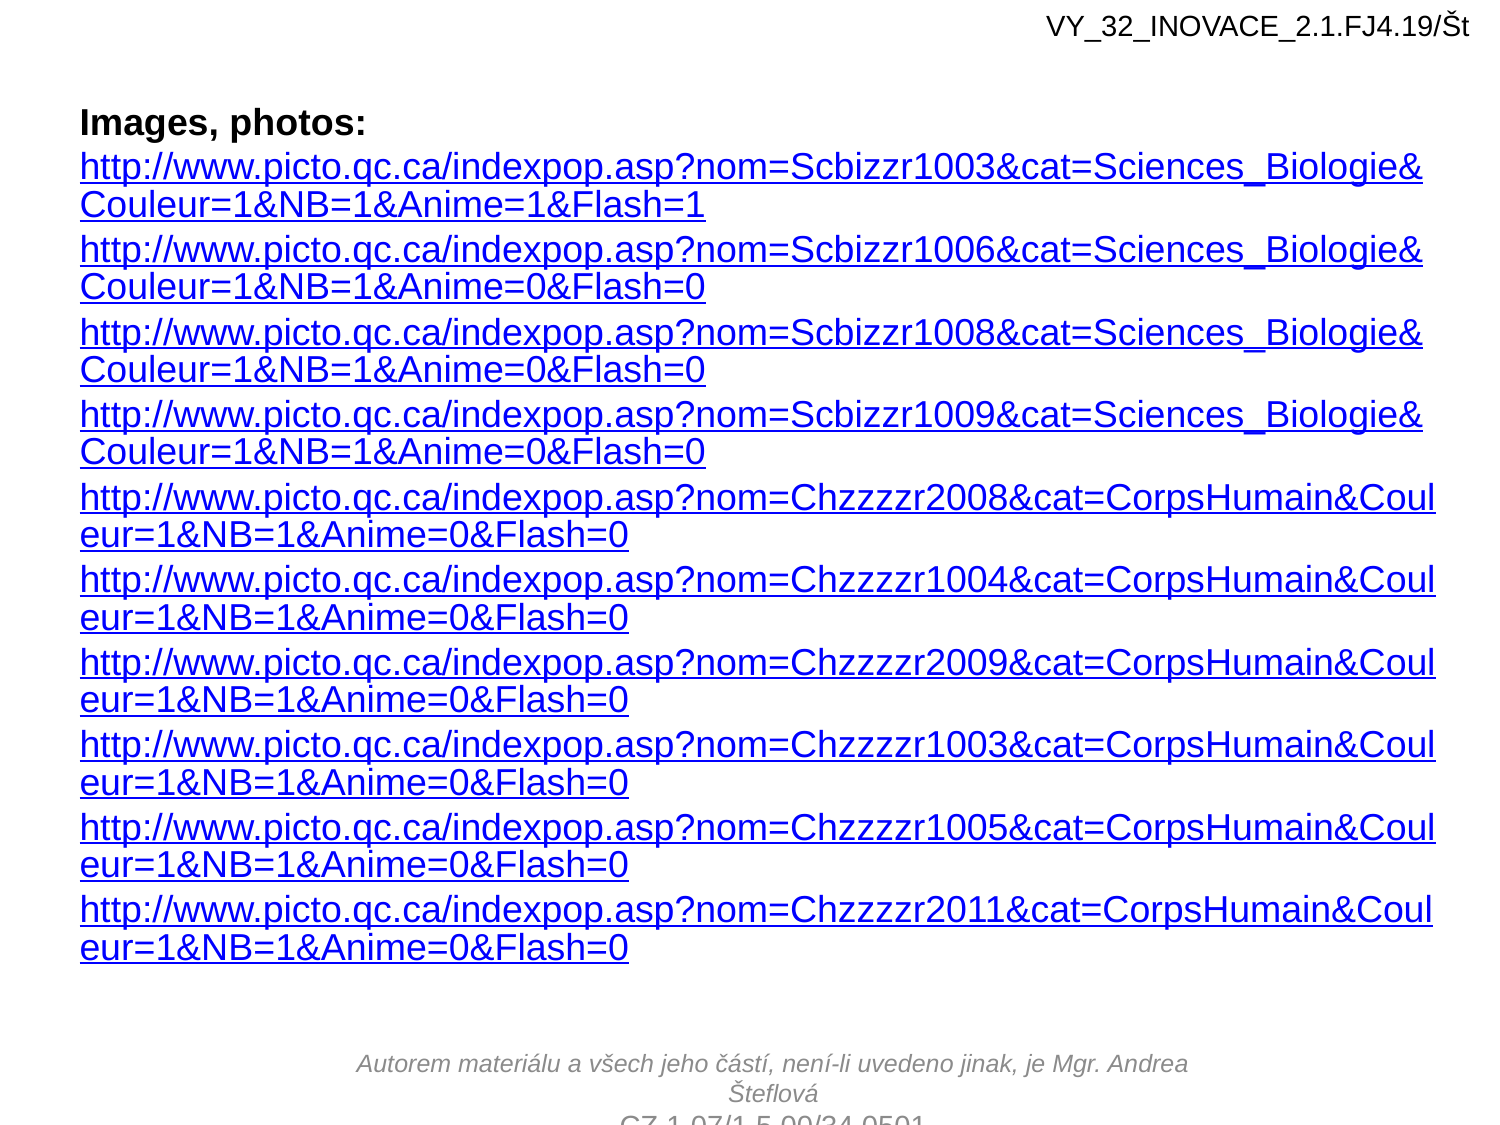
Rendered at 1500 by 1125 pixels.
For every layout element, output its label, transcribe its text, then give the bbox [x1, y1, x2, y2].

text_box VY_32_INOVACE_2.1.FJ4.19/Št [1031, 0, 1500, 50]
text_box Images, photos: http://www.picto.qc.ca/indexpop.asp?nom=Scbizzr1003&cat=Sciences_Biologie&Couleur=1&NB=1&Anime=1&Flash=1 http://www.picto.qc.ca/indexpop.asp?nom=Scbizzr1006&cat=Sciences_Biologie&Couleur=1&NB=1&Anime=0&Flash=0 http://www.picto.qc.ca/indexpop.asp?nom=Scbizzr1008&cat=Sciences_Biologie&Couleur=1&NB=1&Anime=0&Flash=0 http://www.picto.qc.ca/indexpop.asp?nom=Scbizzr1009&cat=Sciences_Biologie&Couleur=1&NB=1&Anime=0&Flash=0 http://www.picto.qc.ca/indexpop.asp?nom=Chzzzzr2008&cat=CorpsHumain&Couleur=1&NB=1&Anime=0&Flash=0 http://www.picto.qc.ca/indexpop.asp?nom=Chzzzzr1004&cat=CorpsHumain&Couleur=1&NB=1&Anime=0&Flash=0 http://www.picto.qc.ca/indexpop.asp?nom=Chzzzzr2009&cat=CorpsHumain&Couleur=1&NB=1&Anime=0&Flash=0 http://www.picto.qc.ca/indexpop.asp?nom=Chzzzzr1003&cat=CorpsHumain&Couleur=1&NB=1&Anime=0&Flash=0 http://www.picto.qc.ca/indexpop.asp?nom=Chzzzzr1005&cat=CorpsHumain&Couleur=1&NB=1&Anime=0&Flash=0 http://www.picto.qc.ca/indexpop.asp?nom=Chzzzzr2011&cat=CorpsHumain&Couleur=1&NB=1&Anime=0&Flash=0 [64, 90, 1459, 600]
footer Autorem materiálu a všech jeho částí, není-li uvedeno jinak, je Mgr. Andrea Šteflová CZ.1.07/1.5.00/34.0501 [292, 1065, 1254, 1125]
